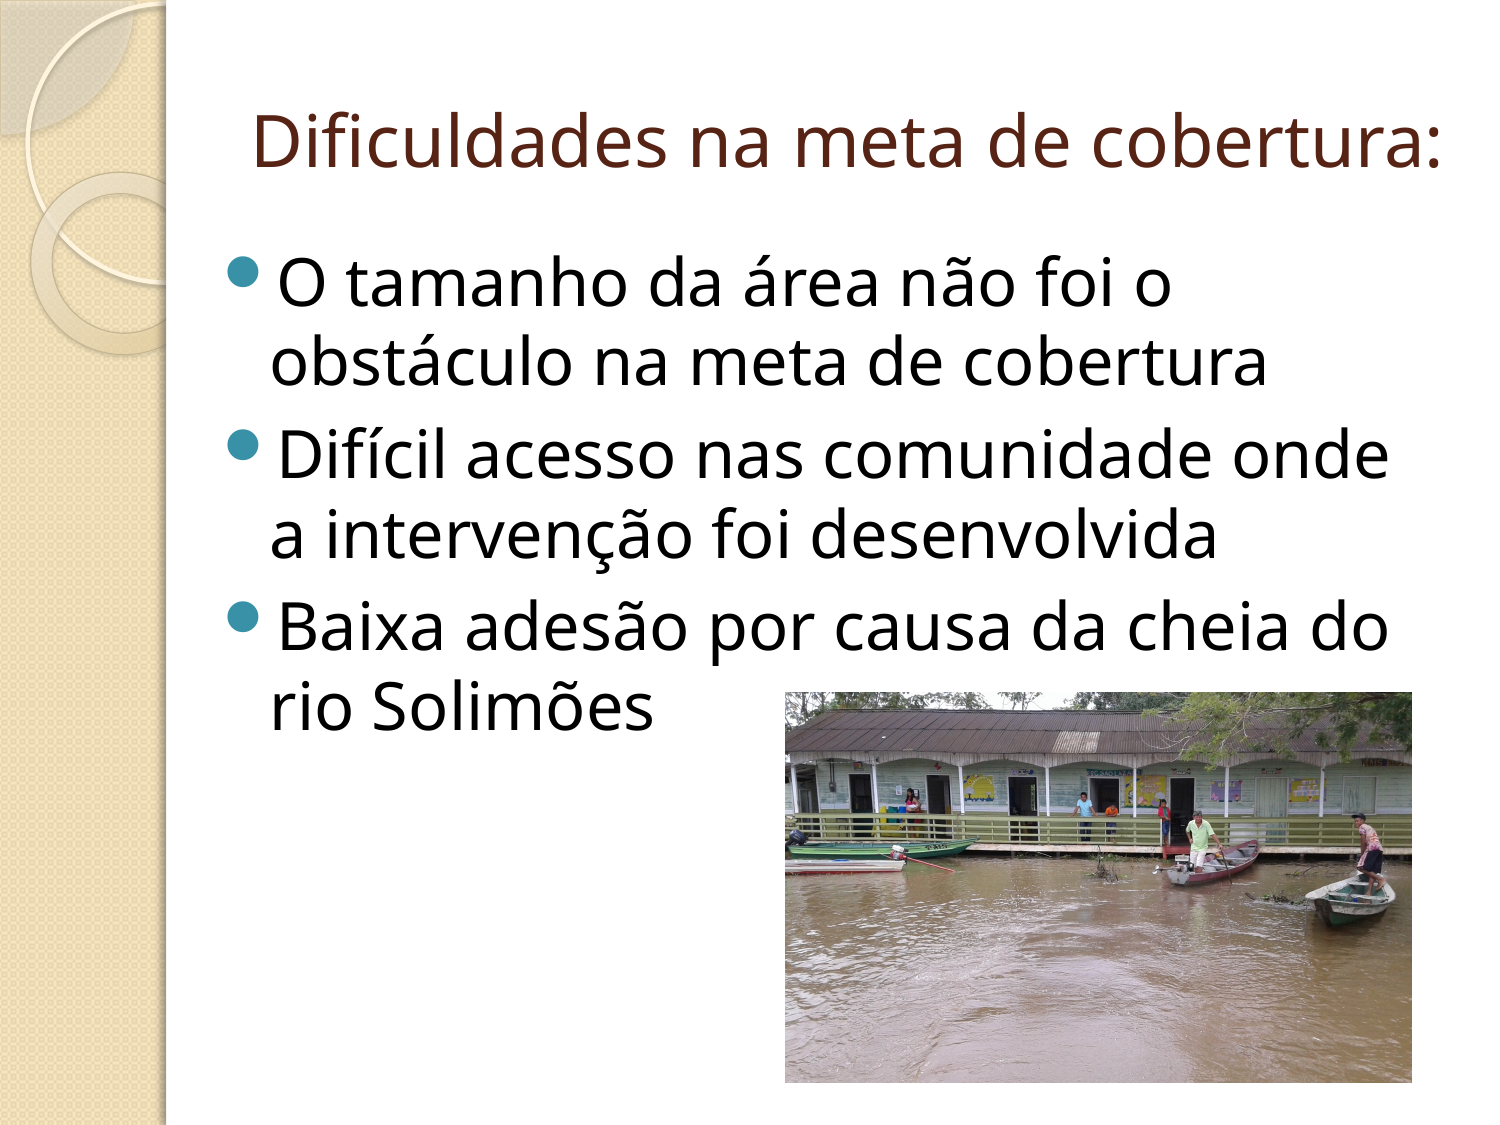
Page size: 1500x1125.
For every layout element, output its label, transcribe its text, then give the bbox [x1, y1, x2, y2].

list O tamanho da área não foi o obstáculo na meta de cobertura Difícil acesso nas comunidade onde a intervenção foi desenvolvida Baixa adesão por causa da cheia do rio Solimões [194, 139, 1425, 927]
title Dificuldades na meta de cobertura: [235, 45, 1466, 233]
picture [785, 692, 1412, 1083]
